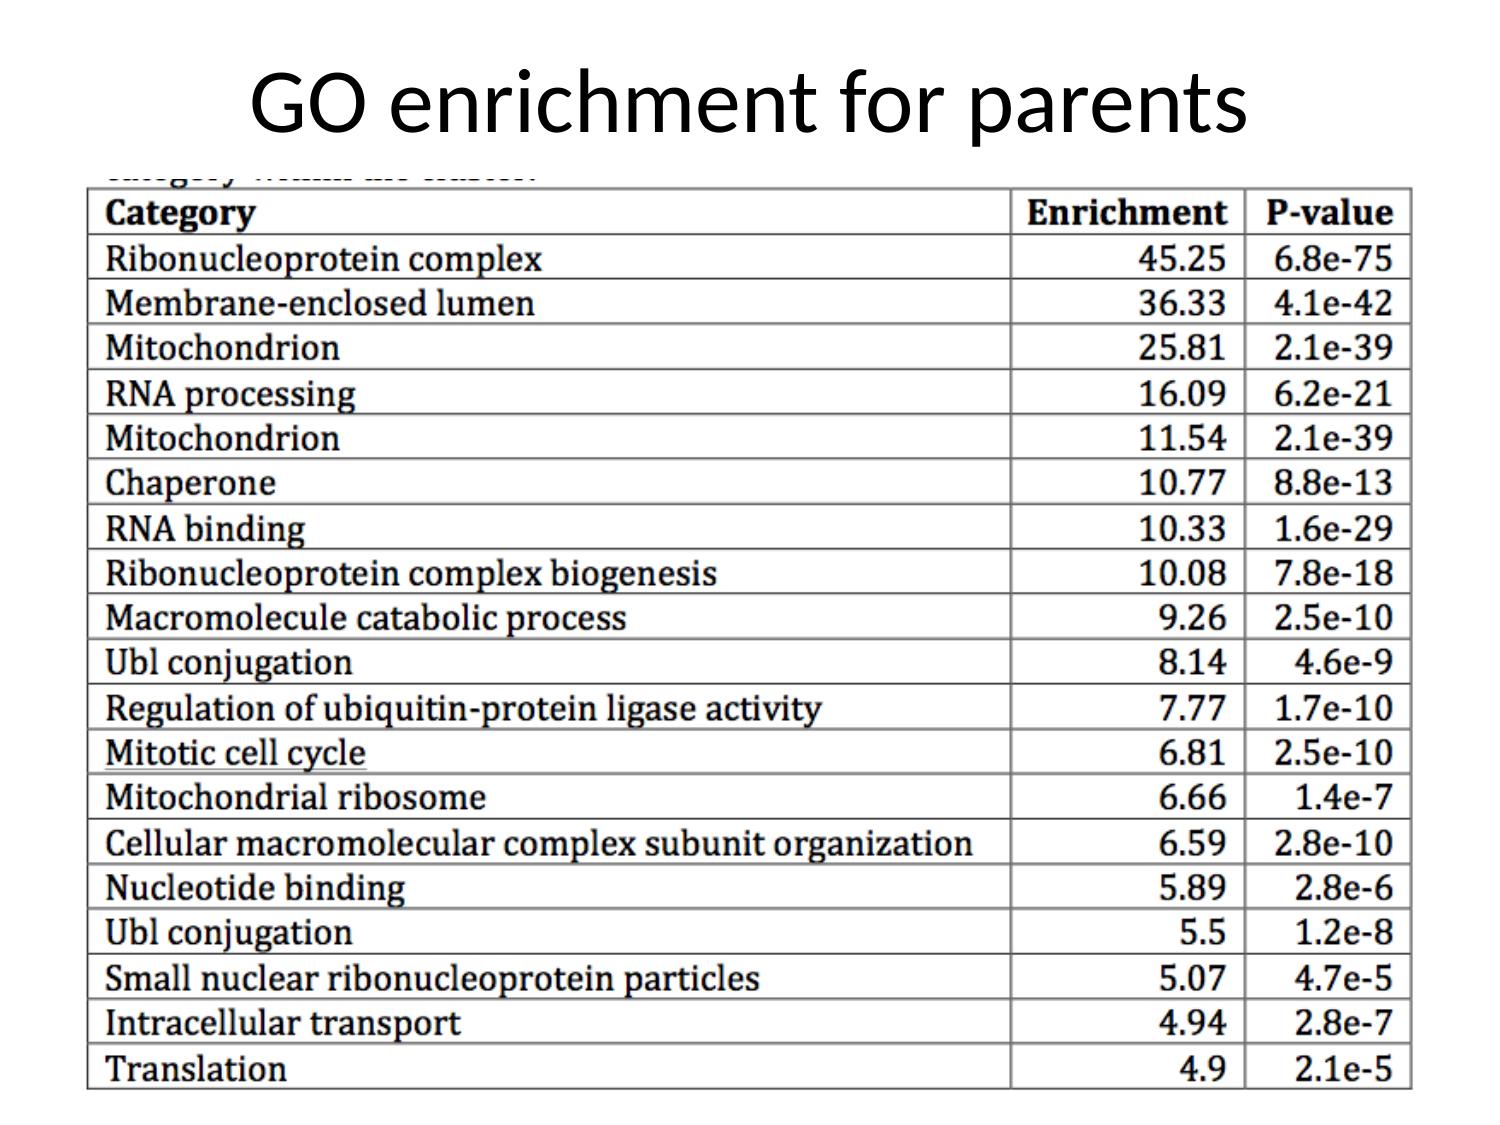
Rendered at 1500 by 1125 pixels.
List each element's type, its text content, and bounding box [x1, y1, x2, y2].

picture [74, 178, 1426, 1103]
title GO enrichment for parents [75, 1, 1425, 178]
